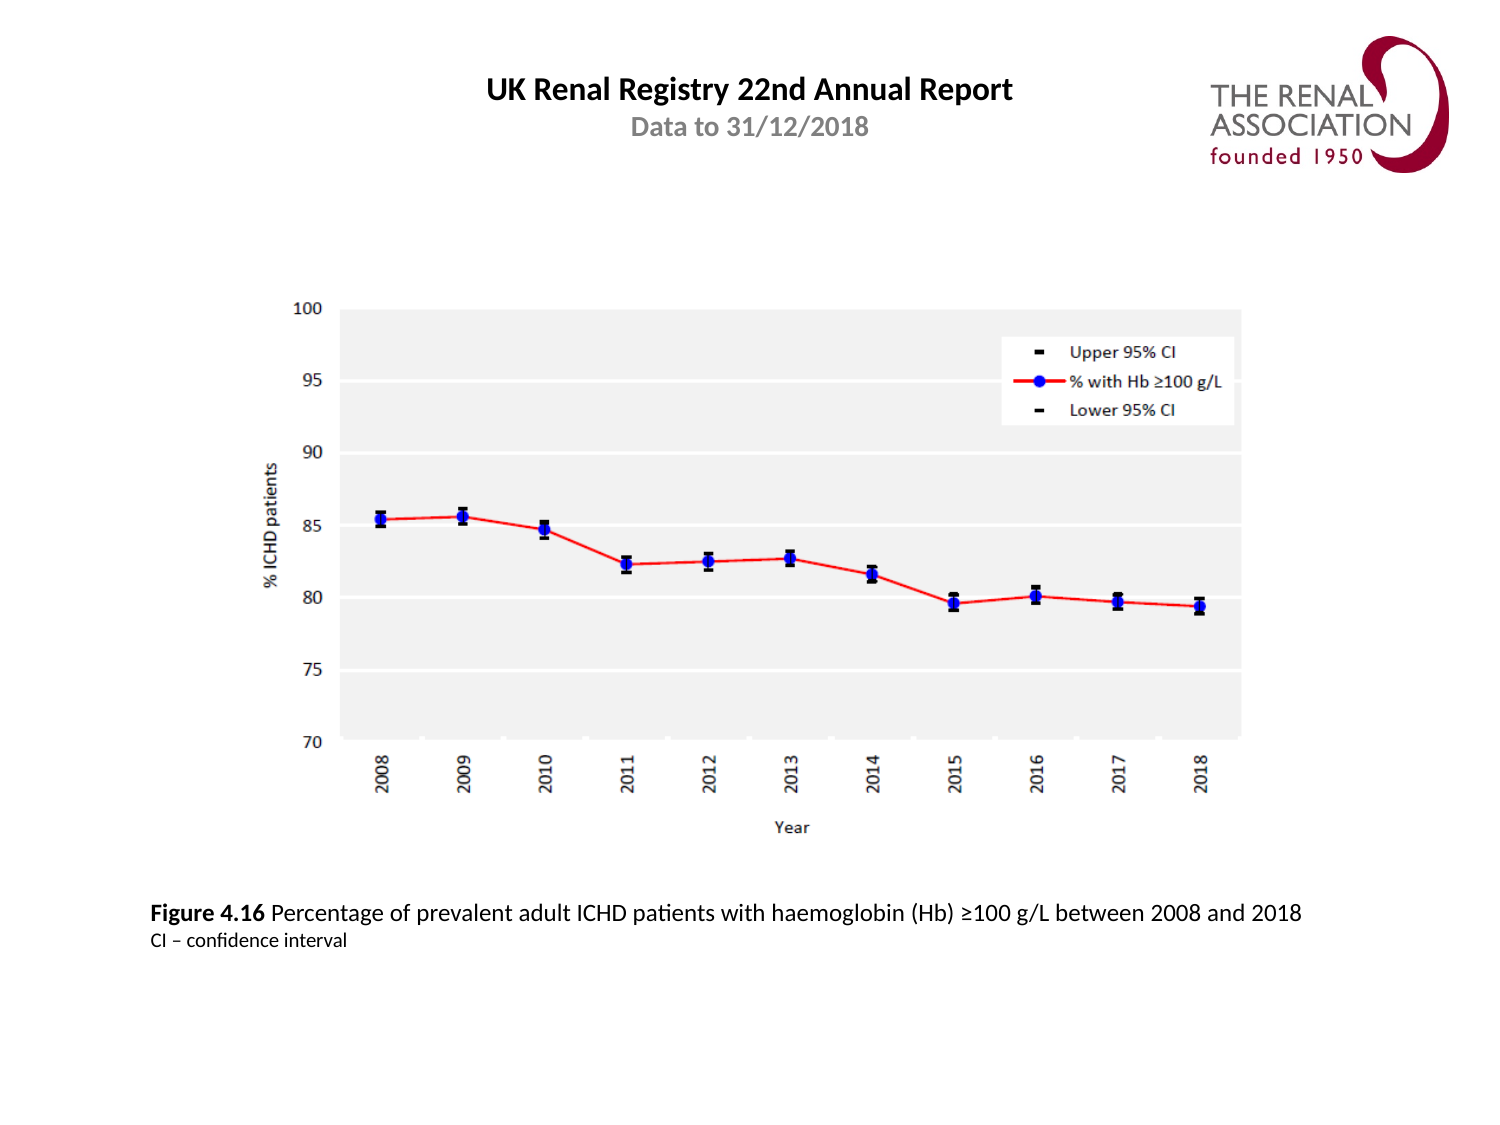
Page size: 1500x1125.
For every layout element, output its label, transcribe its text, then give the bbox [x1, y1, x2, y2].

picture [241, 279, 1259, 845]
text_box UK Renal Registry 22nd Annual Report Data to 31/12/2018 [466, 63, 1034, 147]
picture [1210, 36, 1449, 173]
text_box Figure 4.16 Percentage of prevalent adult ICHD patients with haemoglobin (Hb) ≥100 g/L between 2008 and 2018 CI – confidence interval [135, 857, 1471, 991]
